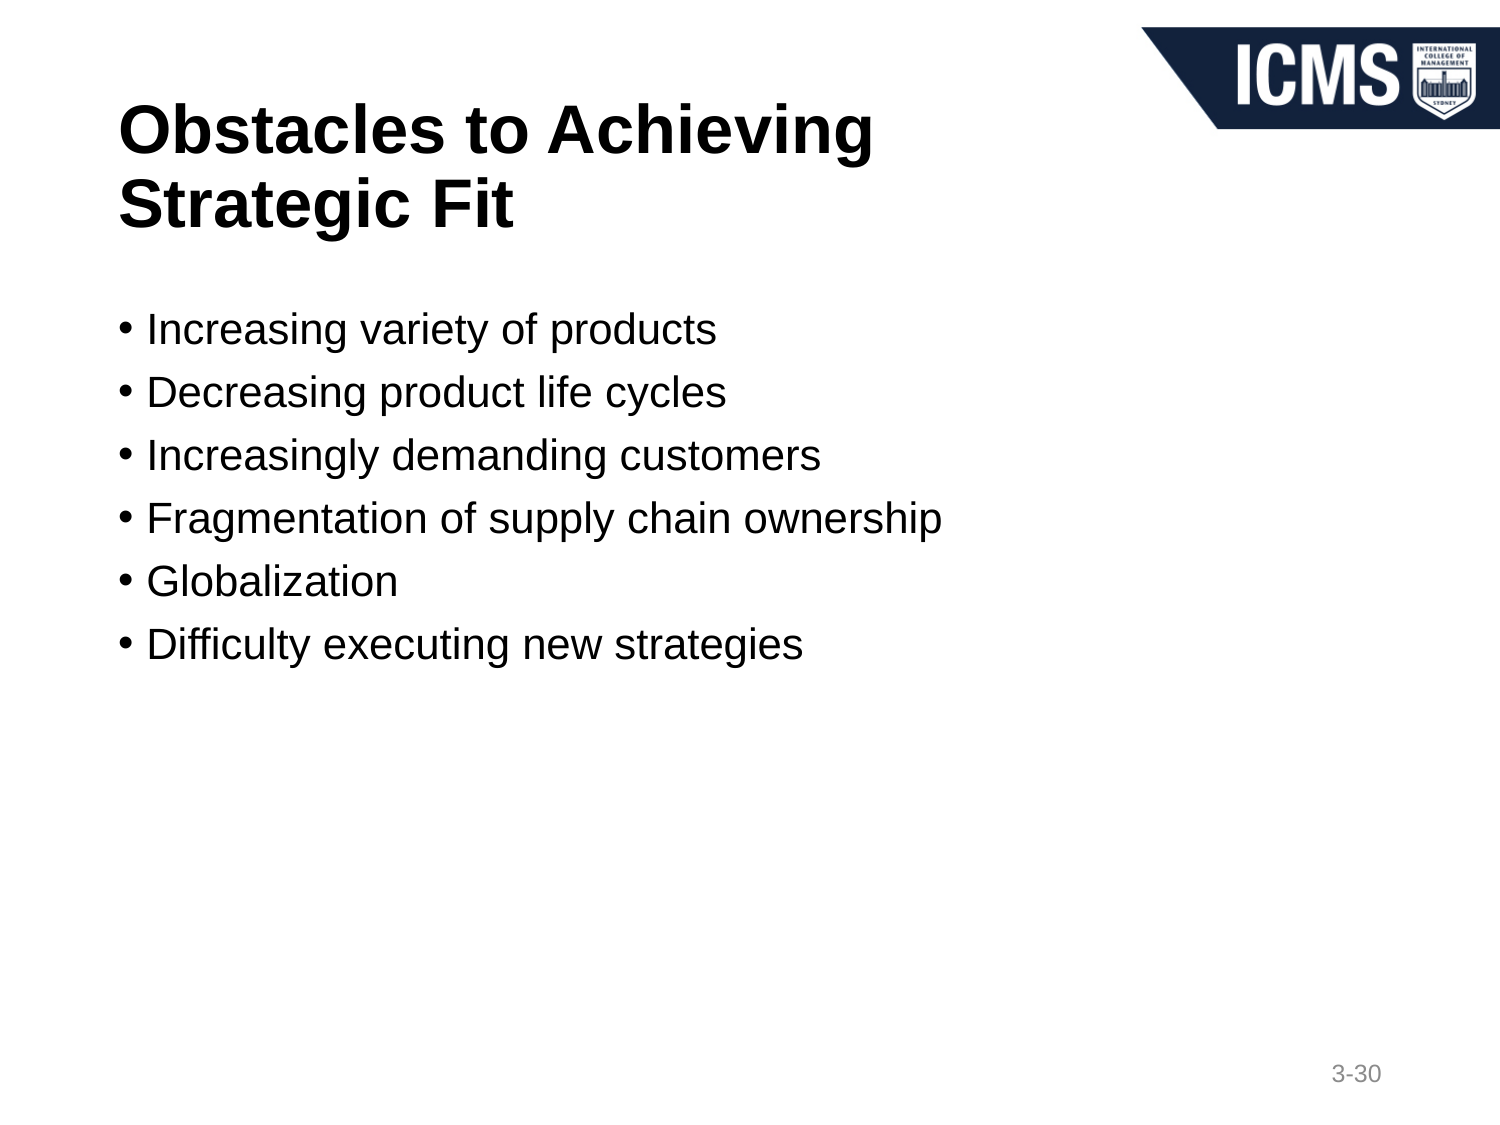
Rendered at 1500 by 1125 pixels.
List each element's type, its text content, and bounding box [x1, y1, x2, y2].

list Increasing variety of products Decreasing product life cycles Increasingly demanding customers Fragmentation of supply chain ownership Globalization Difficulty executing new strategies [103, 299, 1397, 1014]
picture [0, 0, 1500, 189]
title Obstacles to Achieving Strategic Fit [103, 59, 1236, 278]
slide_number 3-30 [1059, 1042, 1397, 1103]
